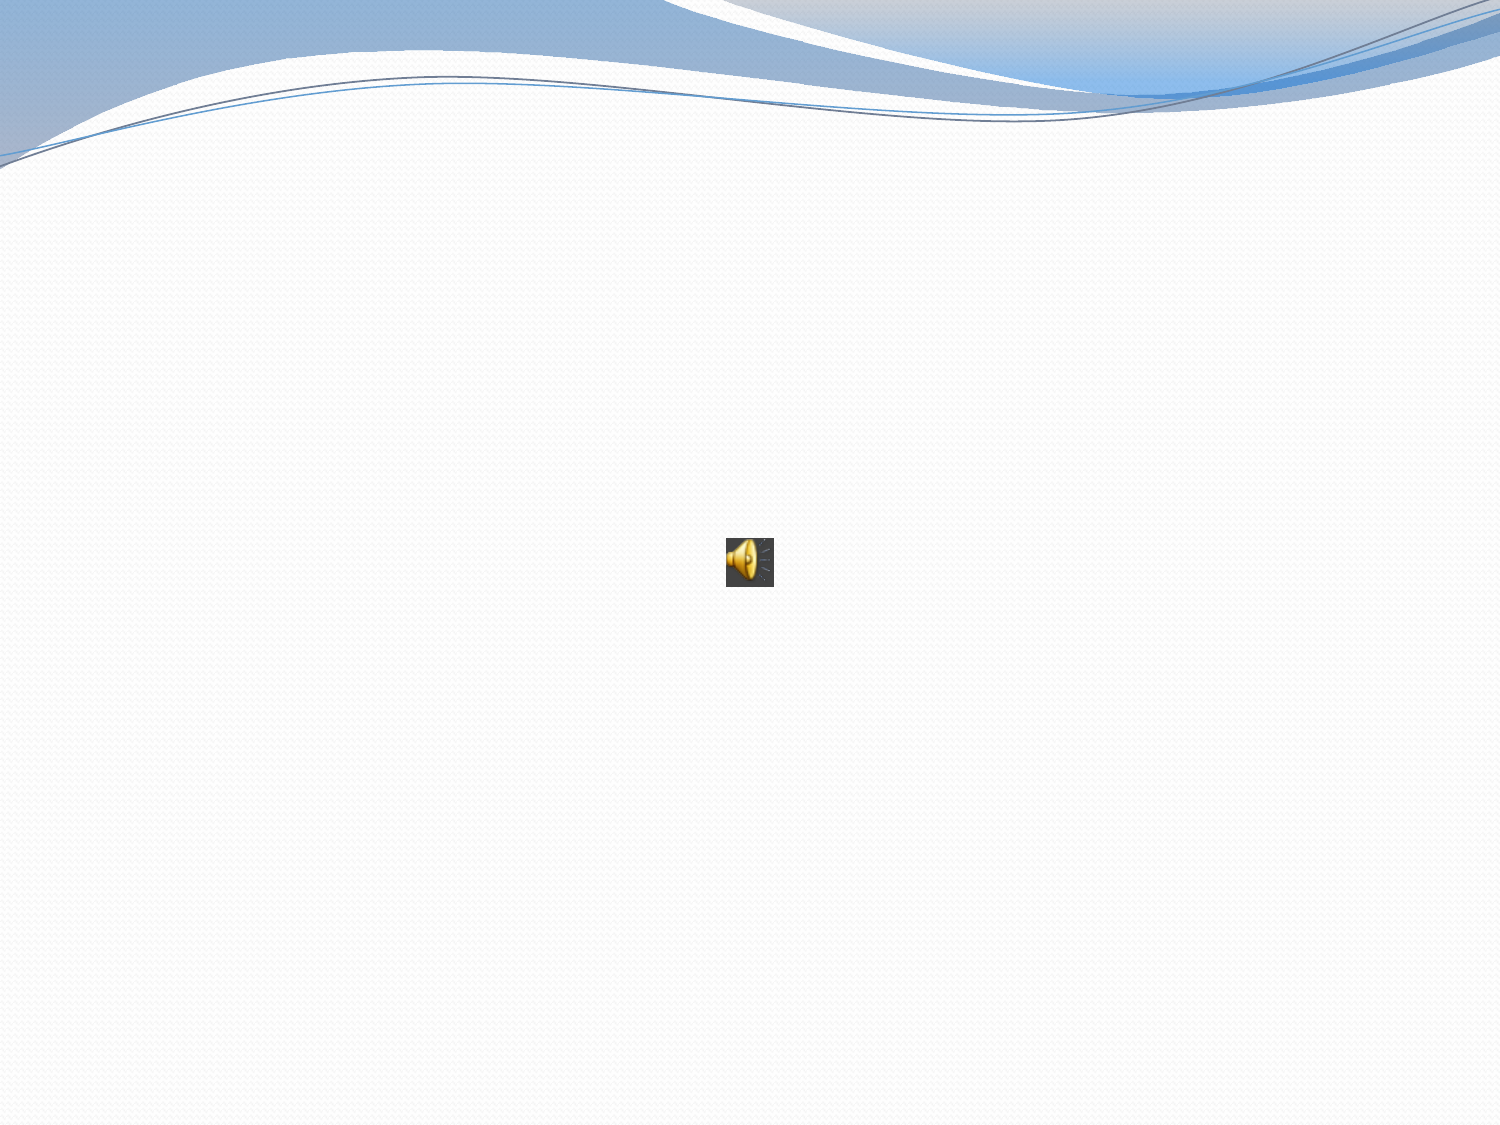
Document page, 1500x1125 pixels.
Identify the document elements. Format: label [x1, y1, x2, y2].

picture [724, 537, 776, 588]
